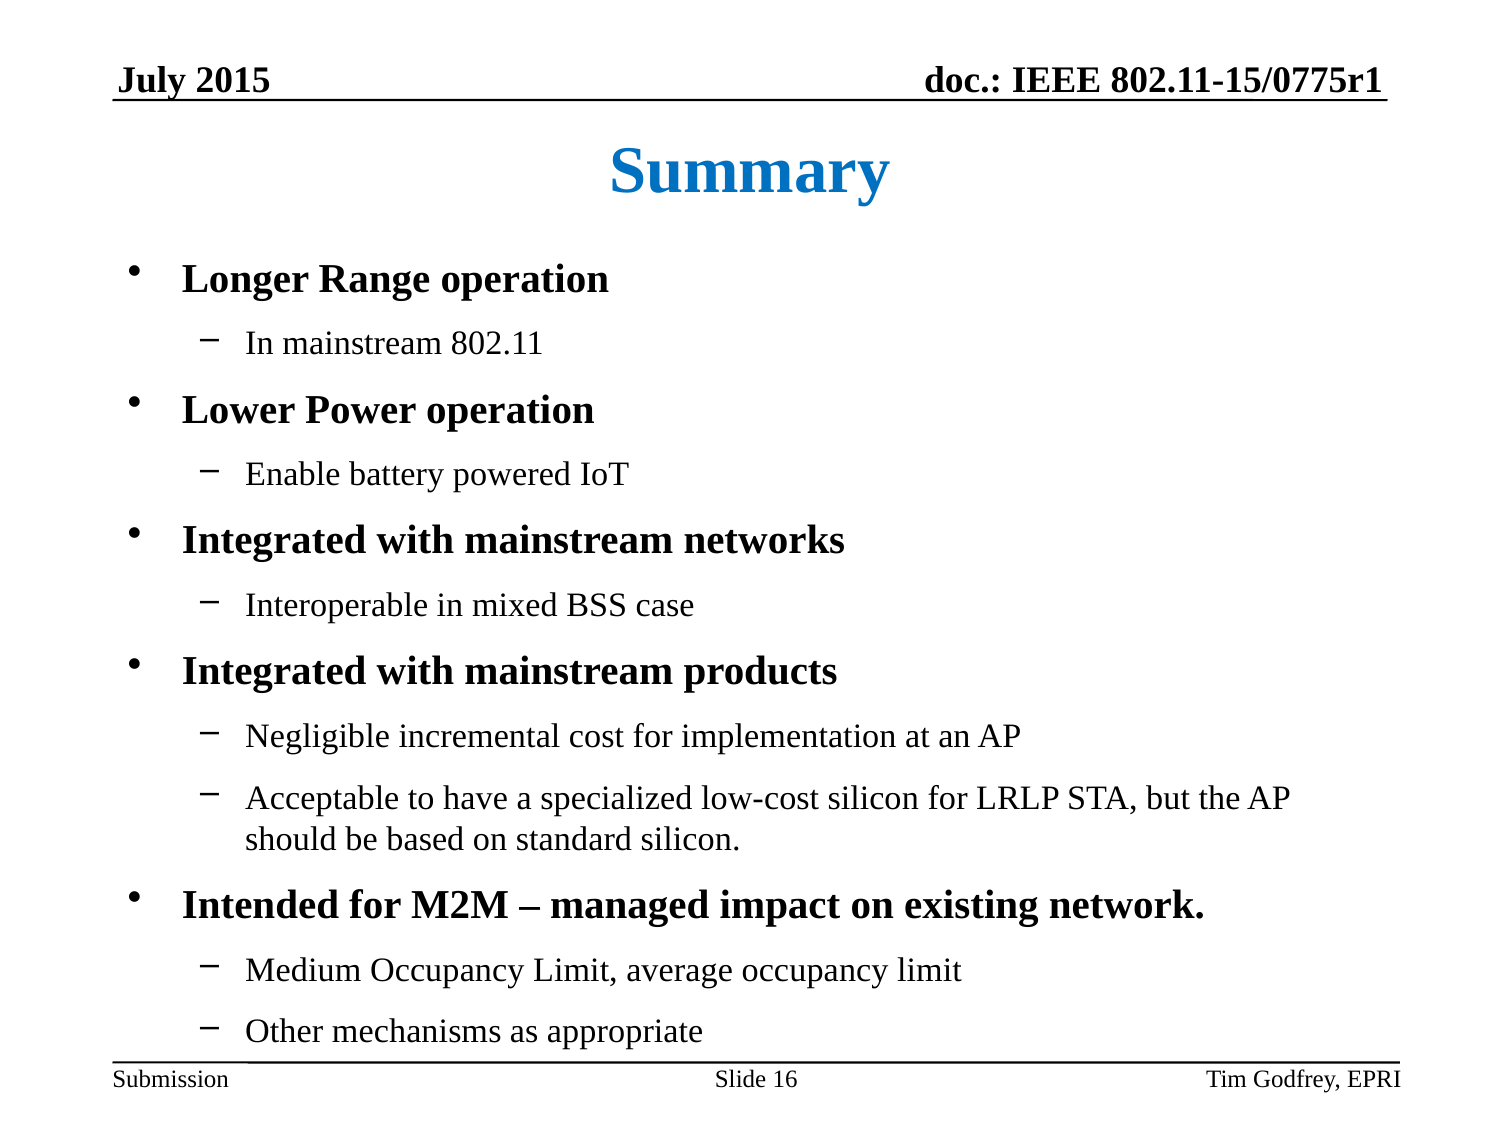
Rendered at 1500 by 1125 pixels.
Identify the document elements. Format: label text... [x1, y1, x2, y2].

footer Tim Godfrey, EPRI [1147, 1061, 1402, 1093]
slide_number Slide 16 [712, 1061, 800, 1093]
title Summary [112, 124, 1388, 209]
list Longer Range operation In mainstream 802.11 Lower Power operation Enable battery powered IoT Integrated with mainstream networks Interoperable in mixed BSS case Integrated with mainstream products Negligible incremental cost for implementation at an AP Acceptable to have a specialized low-cost silicon for LRLP STA, but the AP should be based on standard silicon. Intended for M2M – managed impact on existing network. Medium Occupancy Limit, average occupancy limit Other mechanisms as appropriate [112, 243, 1388, 1059]
